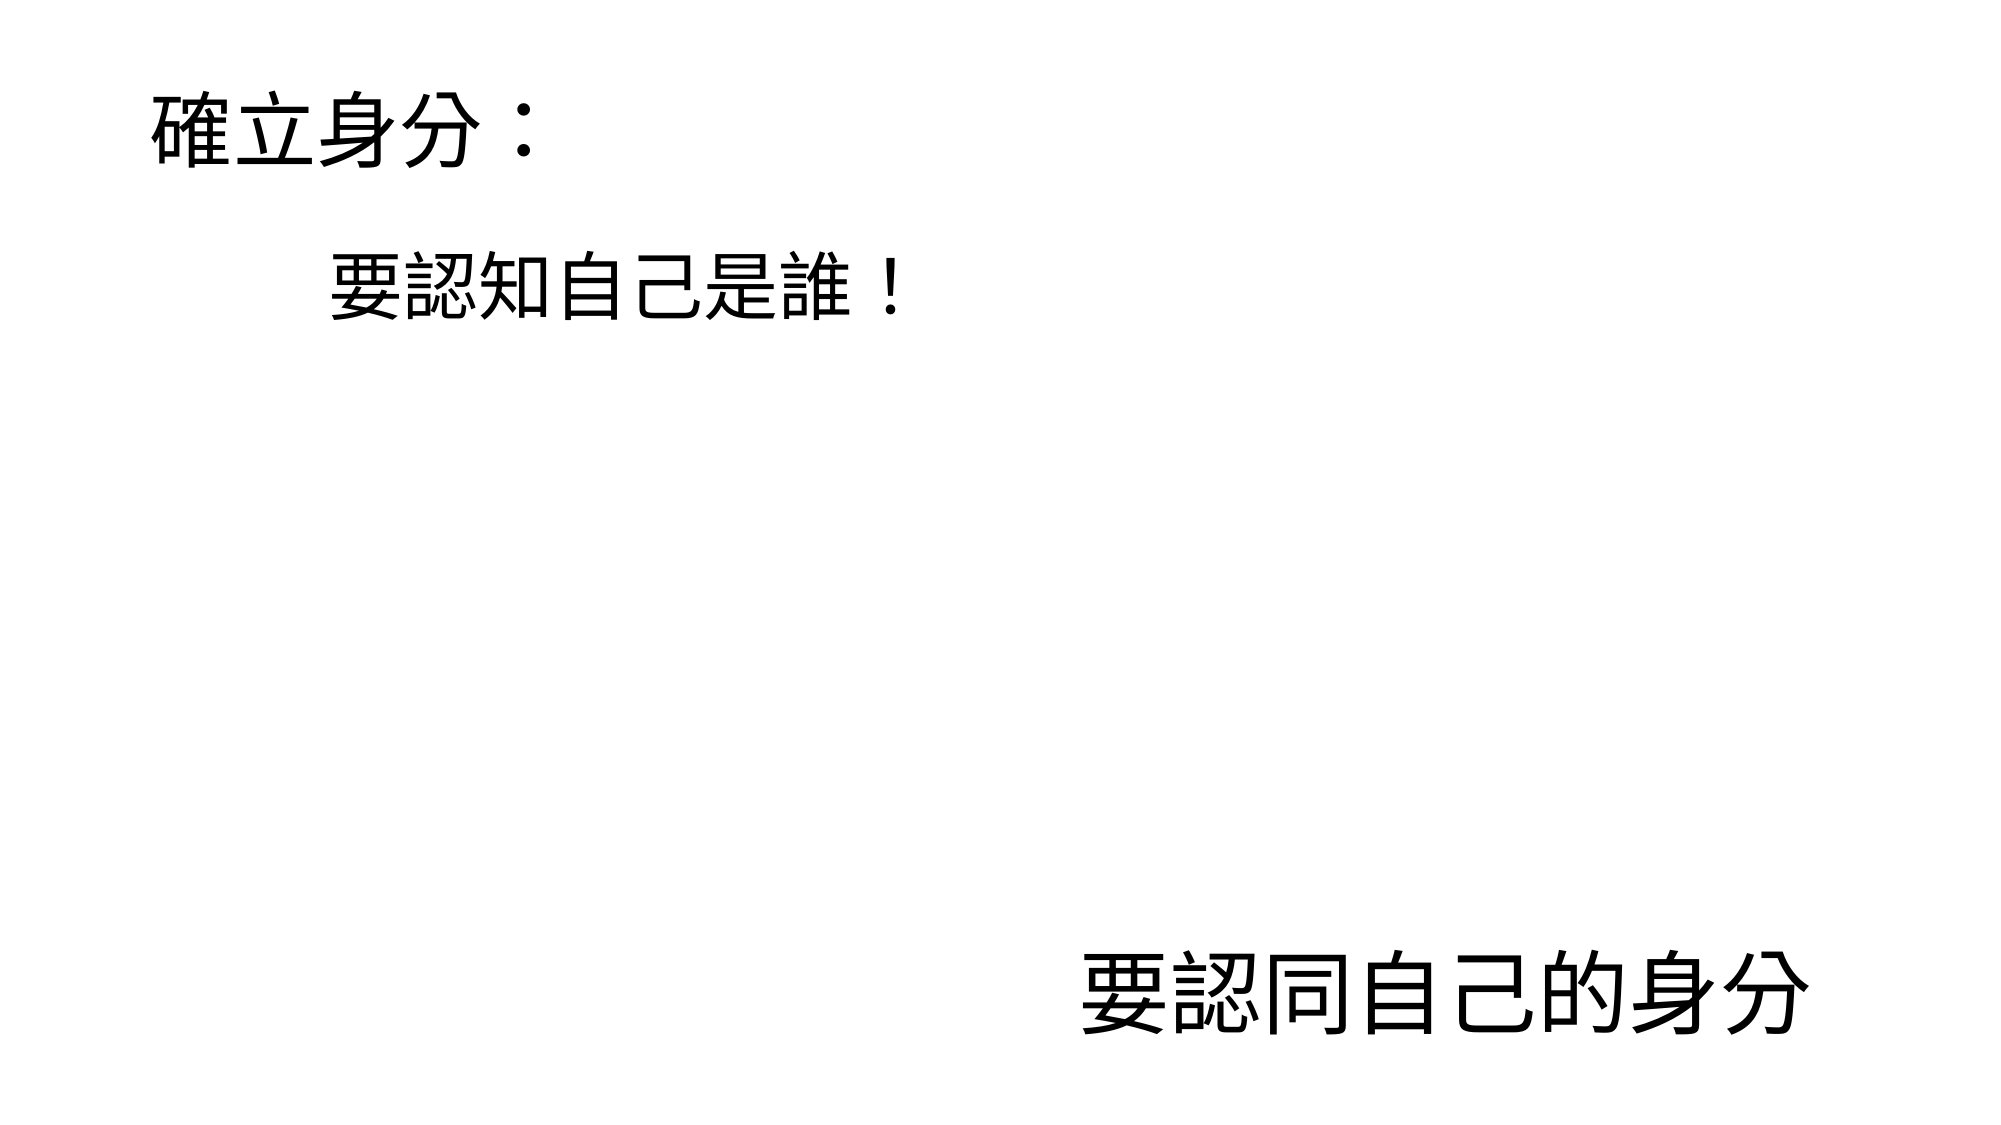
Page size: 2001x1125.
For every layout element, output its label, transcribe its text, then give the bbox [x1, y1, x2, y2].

text_box 確立身分： [134, 70, 1932, 186]
text_box 要認知自己是誰！ [313, 231, 1519, 427]
text_box 要認同自己的身分 [1063, 928, 1958, 1054]
